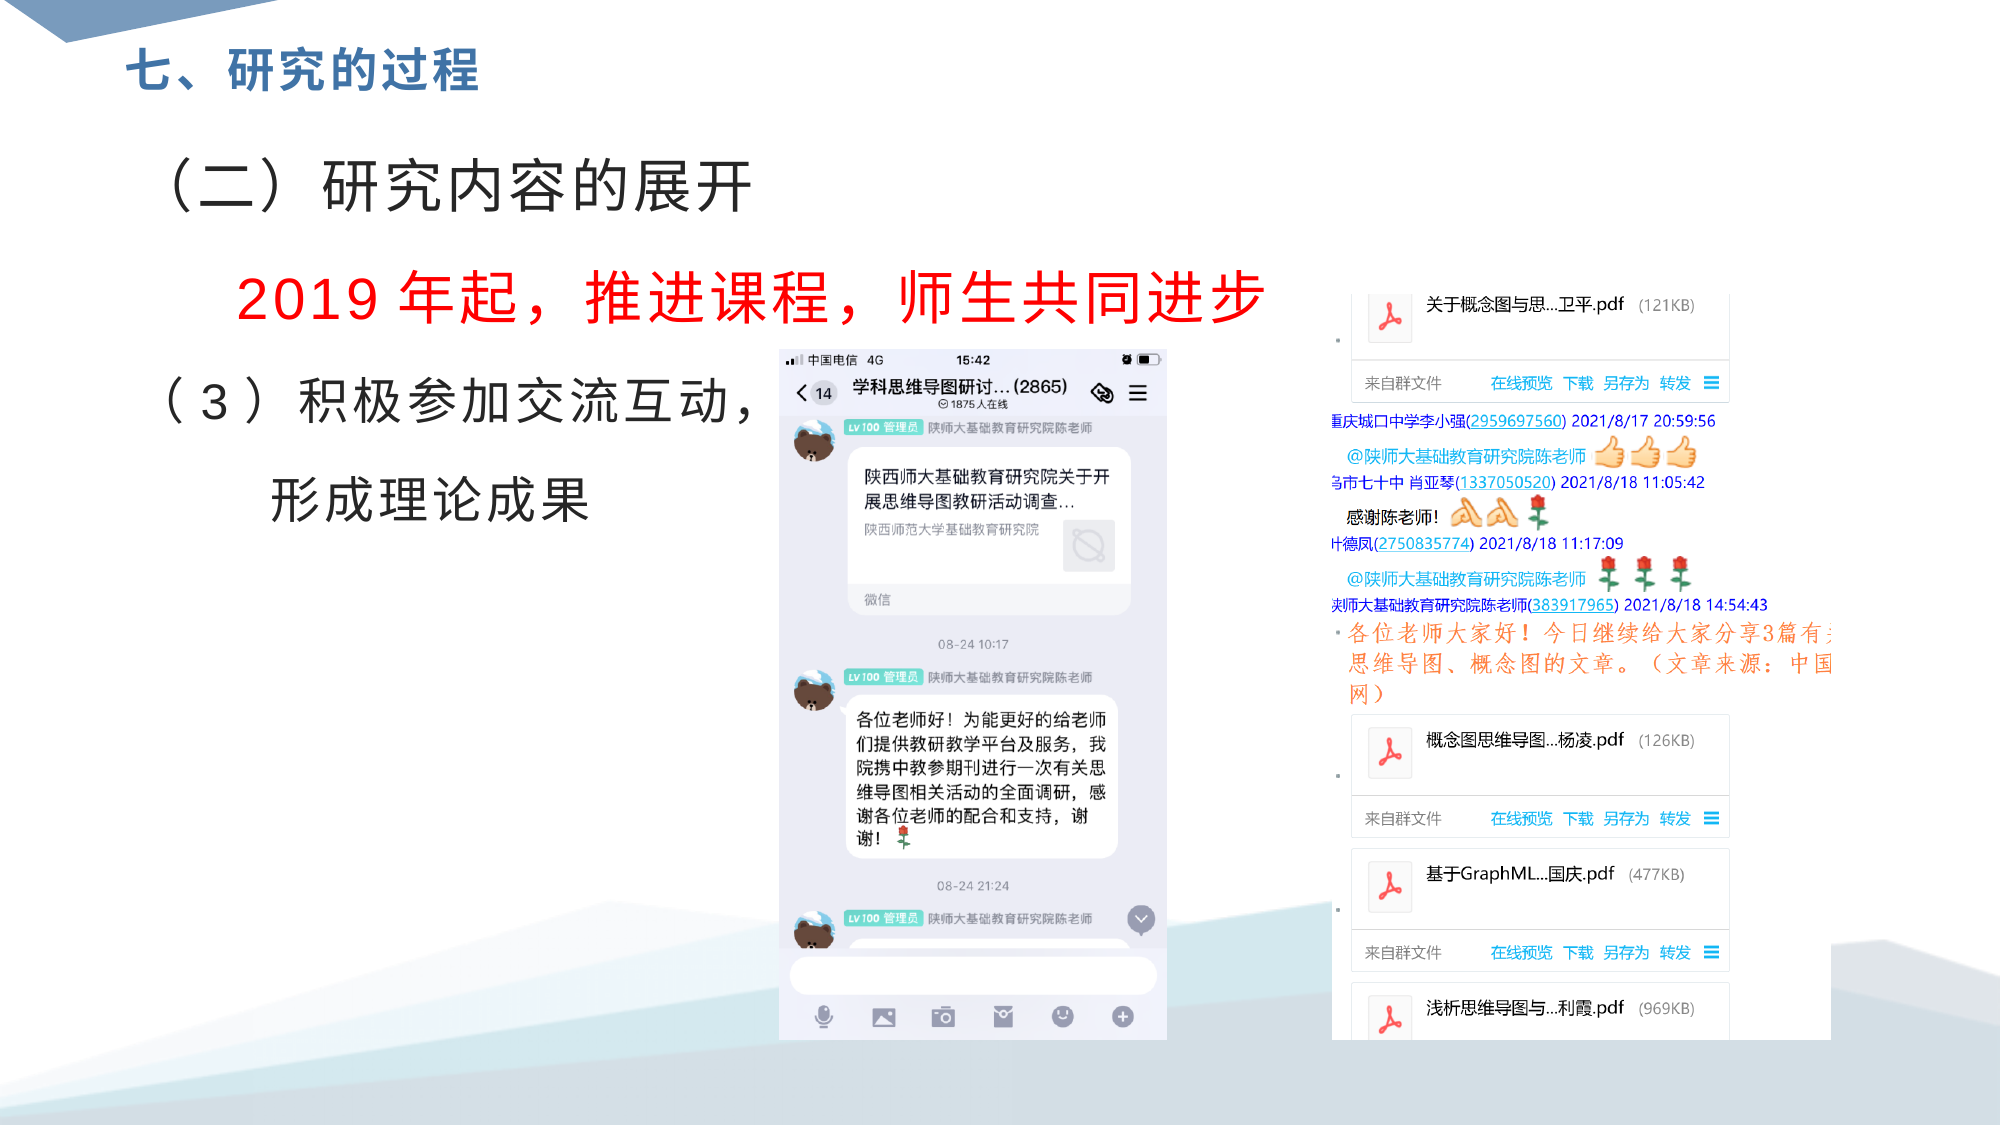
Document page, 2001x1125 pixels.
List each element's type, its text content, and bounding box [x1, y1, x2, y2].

title 七、研究的过程 [109, 32, 1891, 105]
list （二）研究内容的展开 2019年起，推进课程，师生共同进步 （3）积极参加交流互动， 形成理论成果 [119, 120, 1900, 1005]
picture [0, 294, 2000, 1125]
